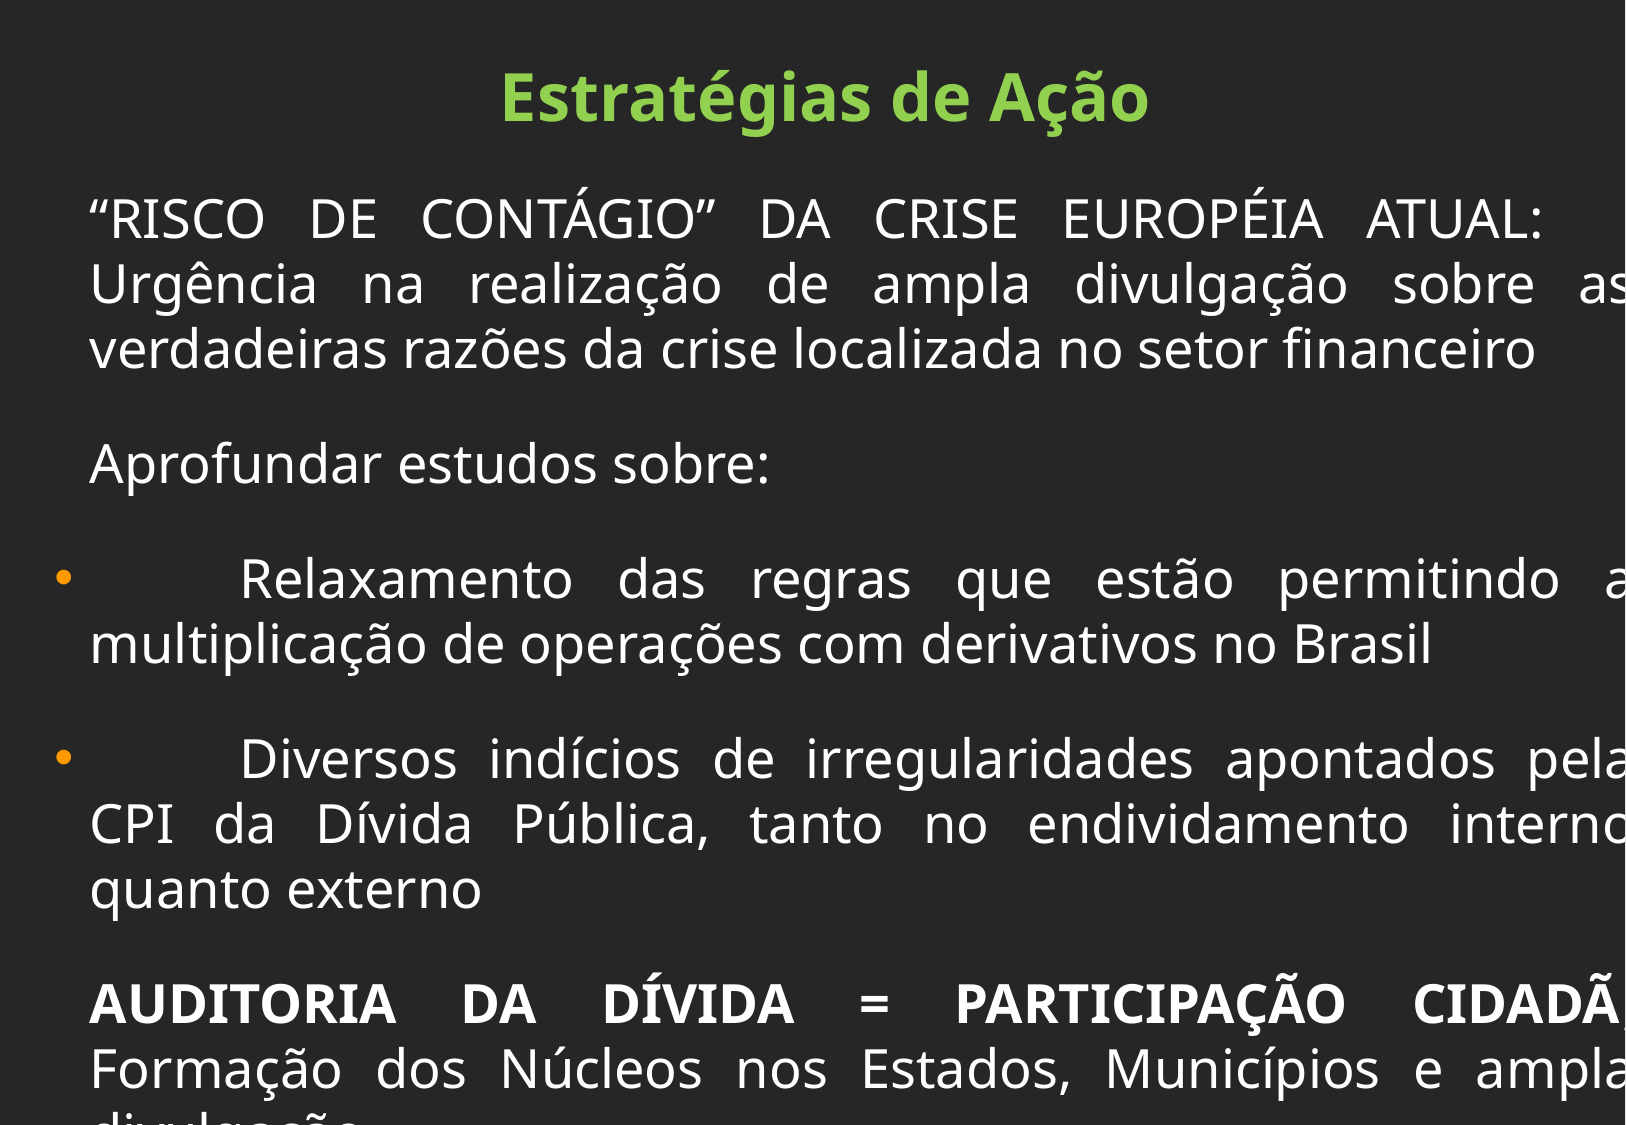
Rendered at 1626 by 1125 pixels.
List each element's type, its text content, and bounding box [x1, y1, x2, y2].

text_box Estratégias de Ação “RISCO DE CONTÁGIO” DA CRISE EUROPÉIA ATUAL: Urgência na realização de ampla divulgação sobre as verdadeiras razões da crise localizada no setor financeiro Aprofundar estudos sobre: Relaxamento das regras que estão permitindo a multiplicação de operações com derivativos no Brasil Diversos indícios de irregularidades apontados pela CPI da Dívida Pública, tanto no endividamento interno quanto externo AUDITORIA DA DÍVIDA = PARTICIPAÇÃO CIDADÃ, Formação dos Núcleos nos Estados, Municípios e ampla divulgação [0, 46, 1625, 1125]
